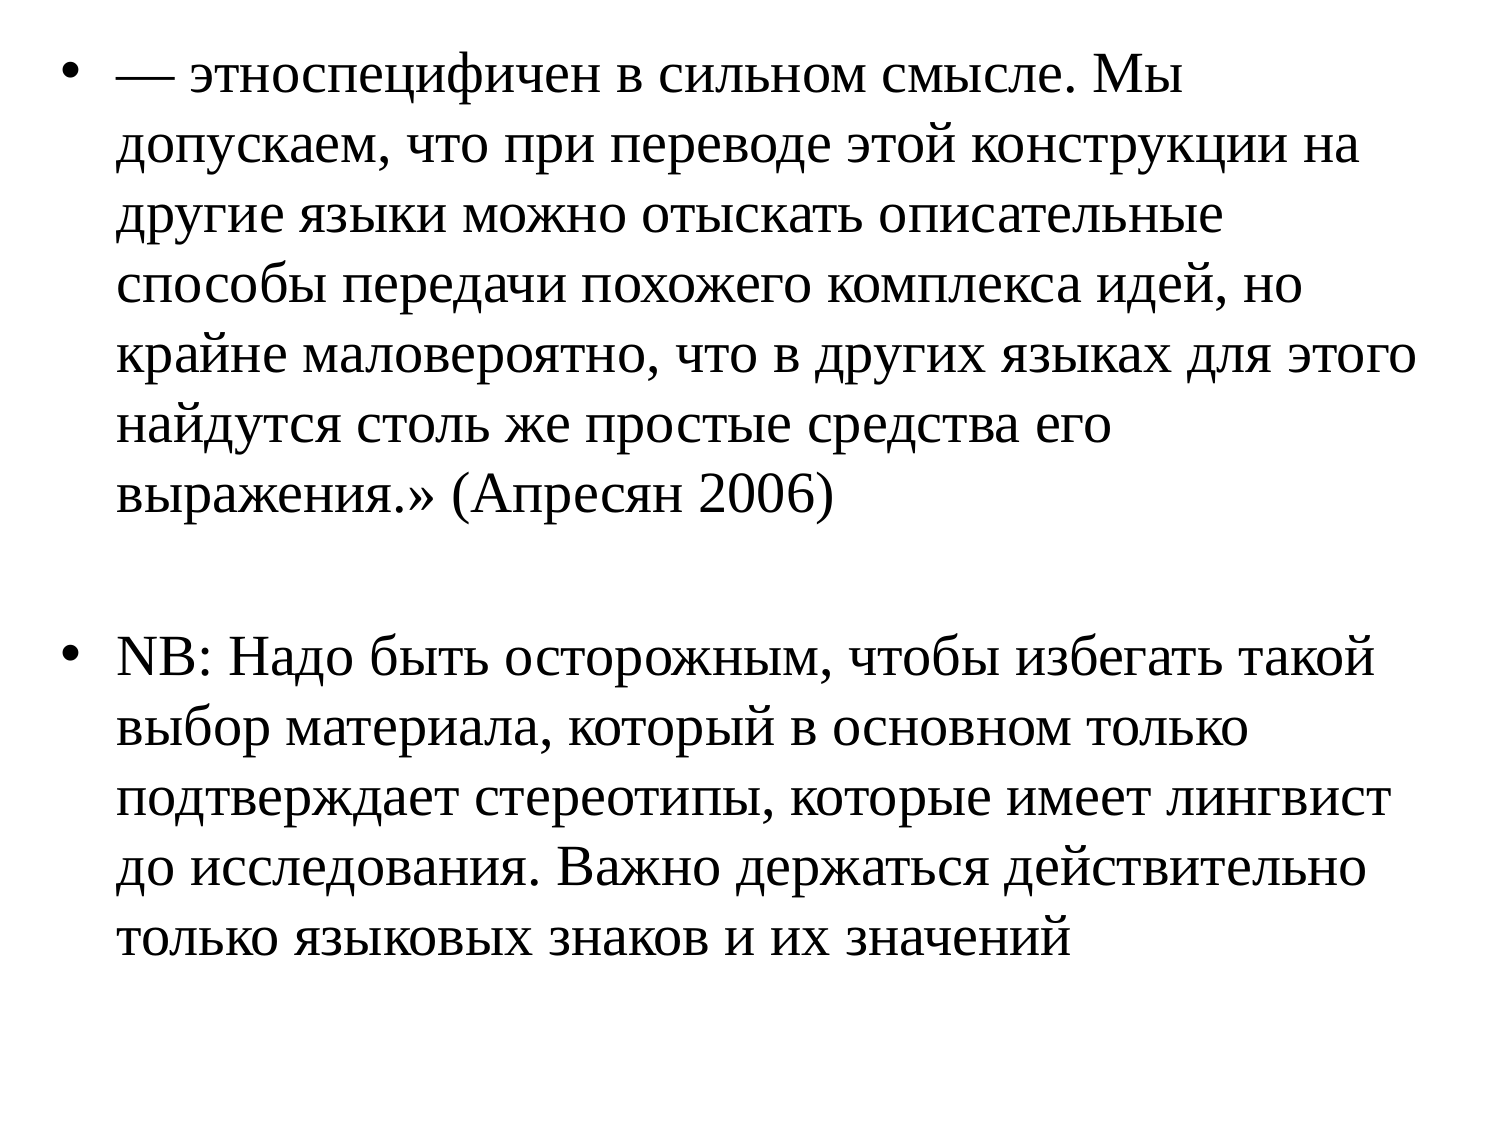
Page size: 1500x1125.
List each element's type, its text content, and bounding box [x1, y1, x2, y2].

list — этноспецифичен в сильном смысле. Мы допускаем, что при переводе этой конструкции на другие языки можно отыскать описательные способы передачи похожего комплекса идей, но крайне маловероятно, что в других языках для этого найдутся столь же простые средства его выражения.» (Апресян 2006) NB: Надо быть осторожным, чтобы избегать такой выбор материала, который в основном только подтверждает стереотипы, которые имеет лингвист до исследования. Важно держаться действительно только языковых знаков и их значений [45, 26, 1448, 1093]
